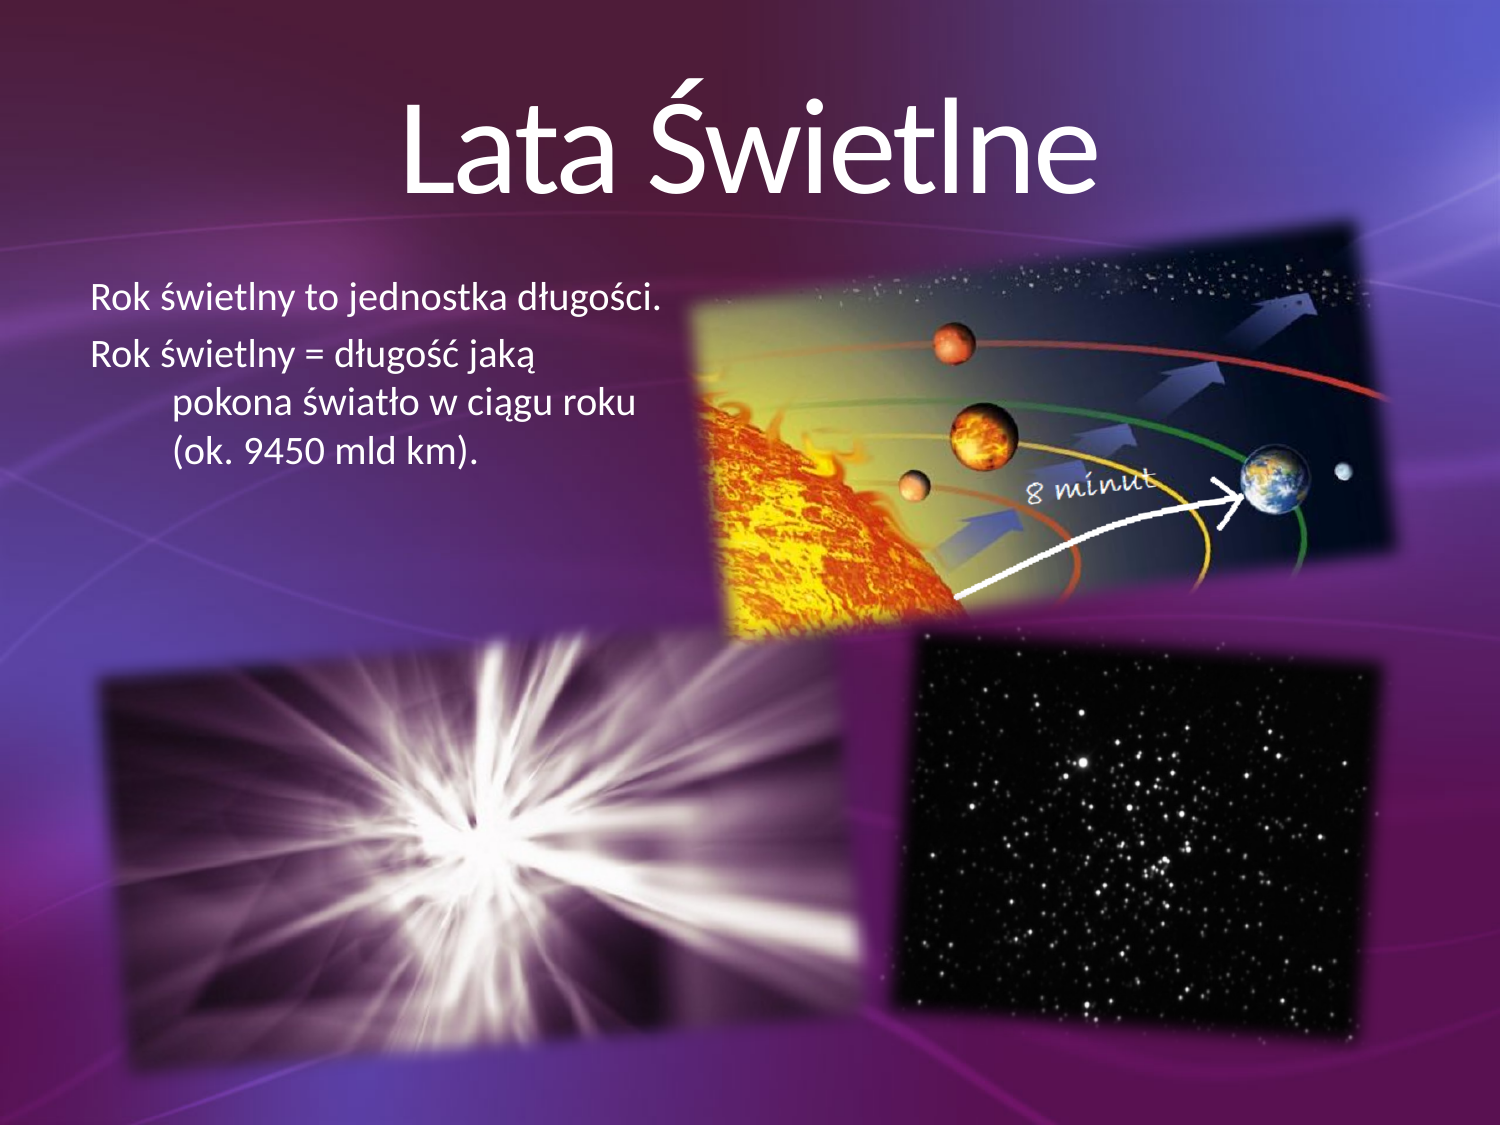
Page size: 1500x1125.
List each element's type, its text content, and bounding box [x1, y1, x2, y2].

list Rok świetlny to jednostka długości. Rok świetlny = długość jaką pokona światło w ciągu roku (ok. 9450 mld km). [75, 262, 680, 528]
title Lata Świetlne [75, 45, 1425, 233]
picture [0, 0, 1500, 1125]
